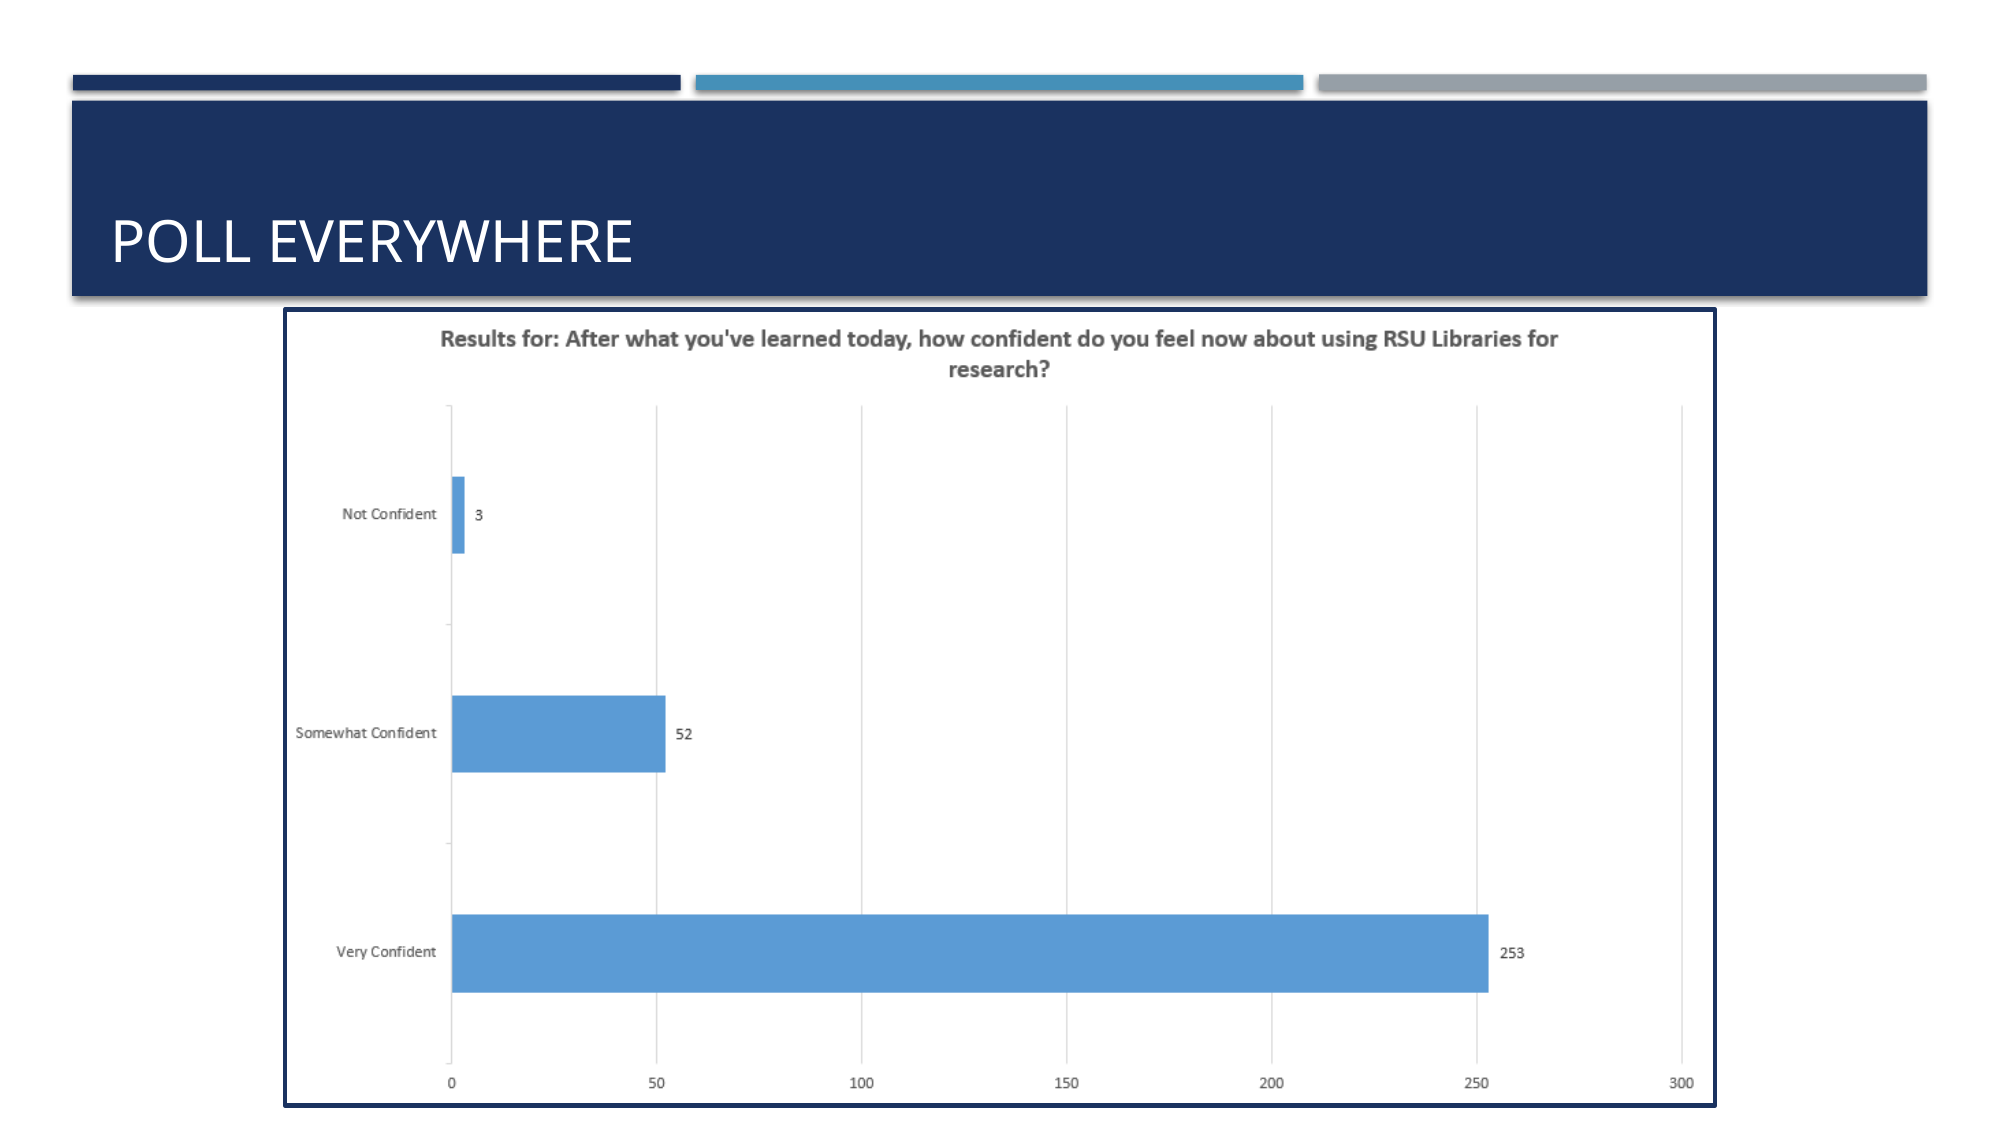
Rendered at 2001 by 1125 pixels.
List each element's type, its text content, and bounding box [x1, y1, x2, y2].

title Poll Everywhere [95, 115, 1905, 282]
picture [286, 311, 1714, 1104]
